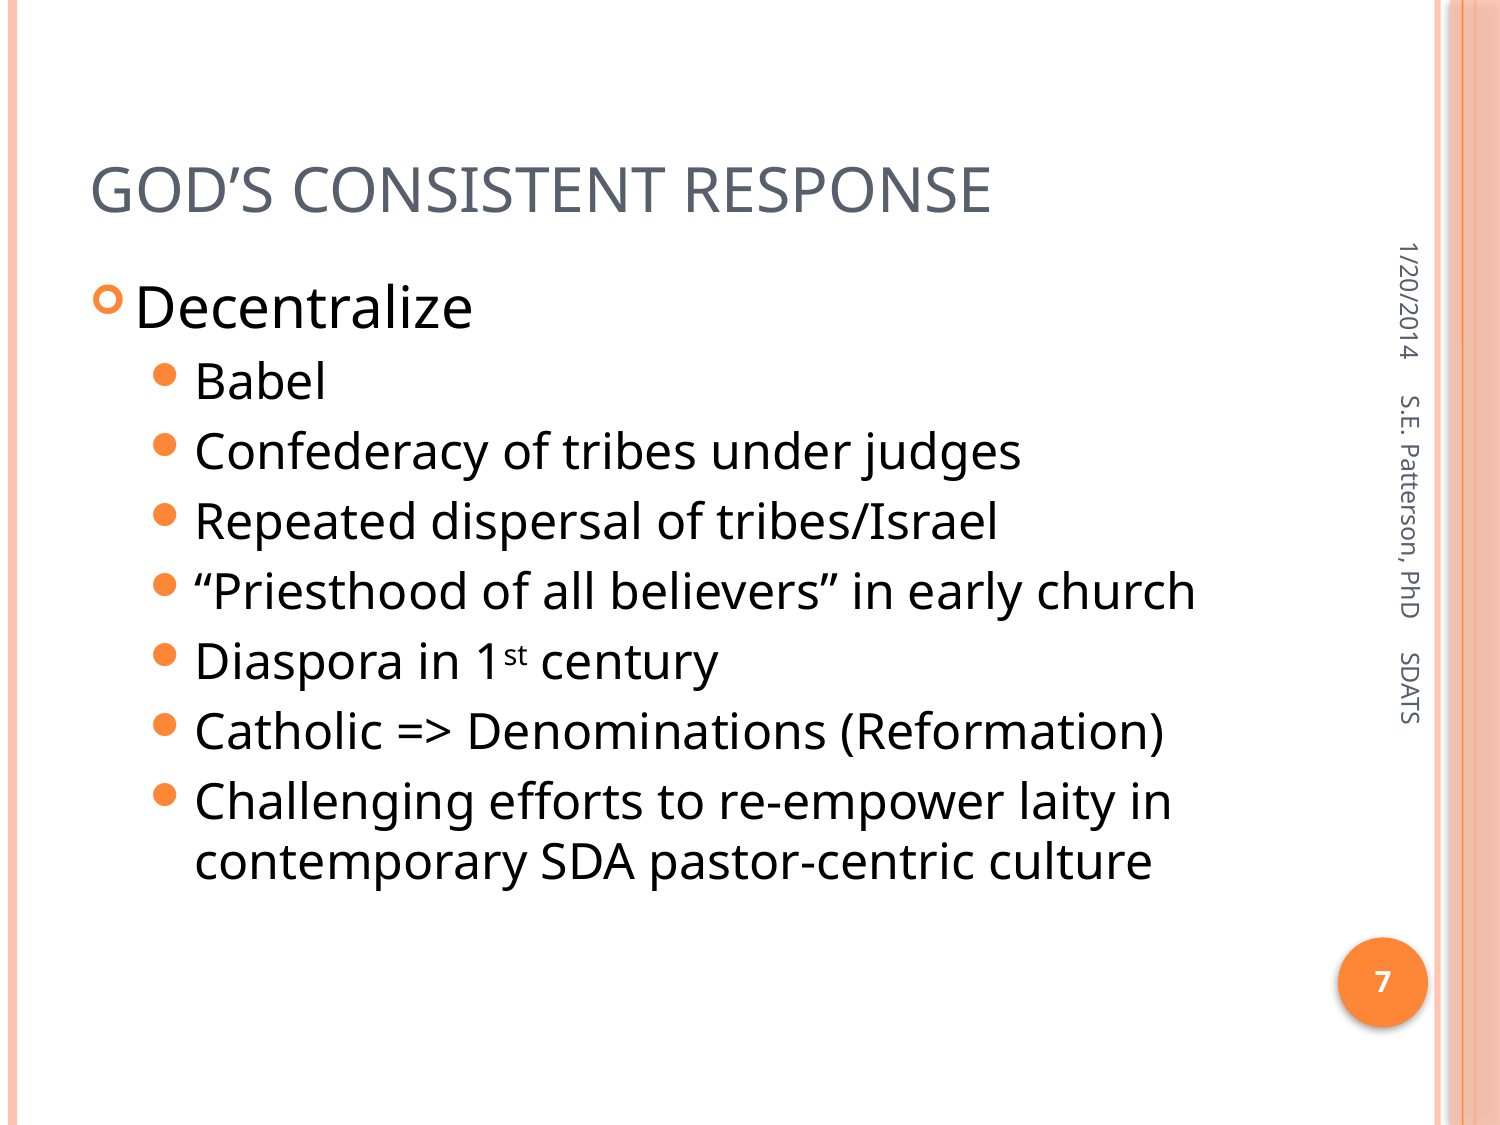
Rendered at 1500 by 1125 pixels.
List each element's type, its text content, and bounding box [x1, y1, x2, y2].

slide_number 7 [1333, 940, 1434, 1027]
list Decentralize Babel Confederacy of tribes under judges Repeated dispersal of tribes/Israel “Priesthood of all believers” in early church Diaspora in 1st century Catholic => Denominations (Reformation) Challenging efforts to re-empower laity in contemporary SDA pastor-centric culture [75, 262, 1300, 1062]
title God’s Consistent Response [75, 45, 1300, 233]
footer S.E. Patterson, PhD SDATS [1379, 380, 1440, 906]
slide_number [1378, 43, 1442, 374]
